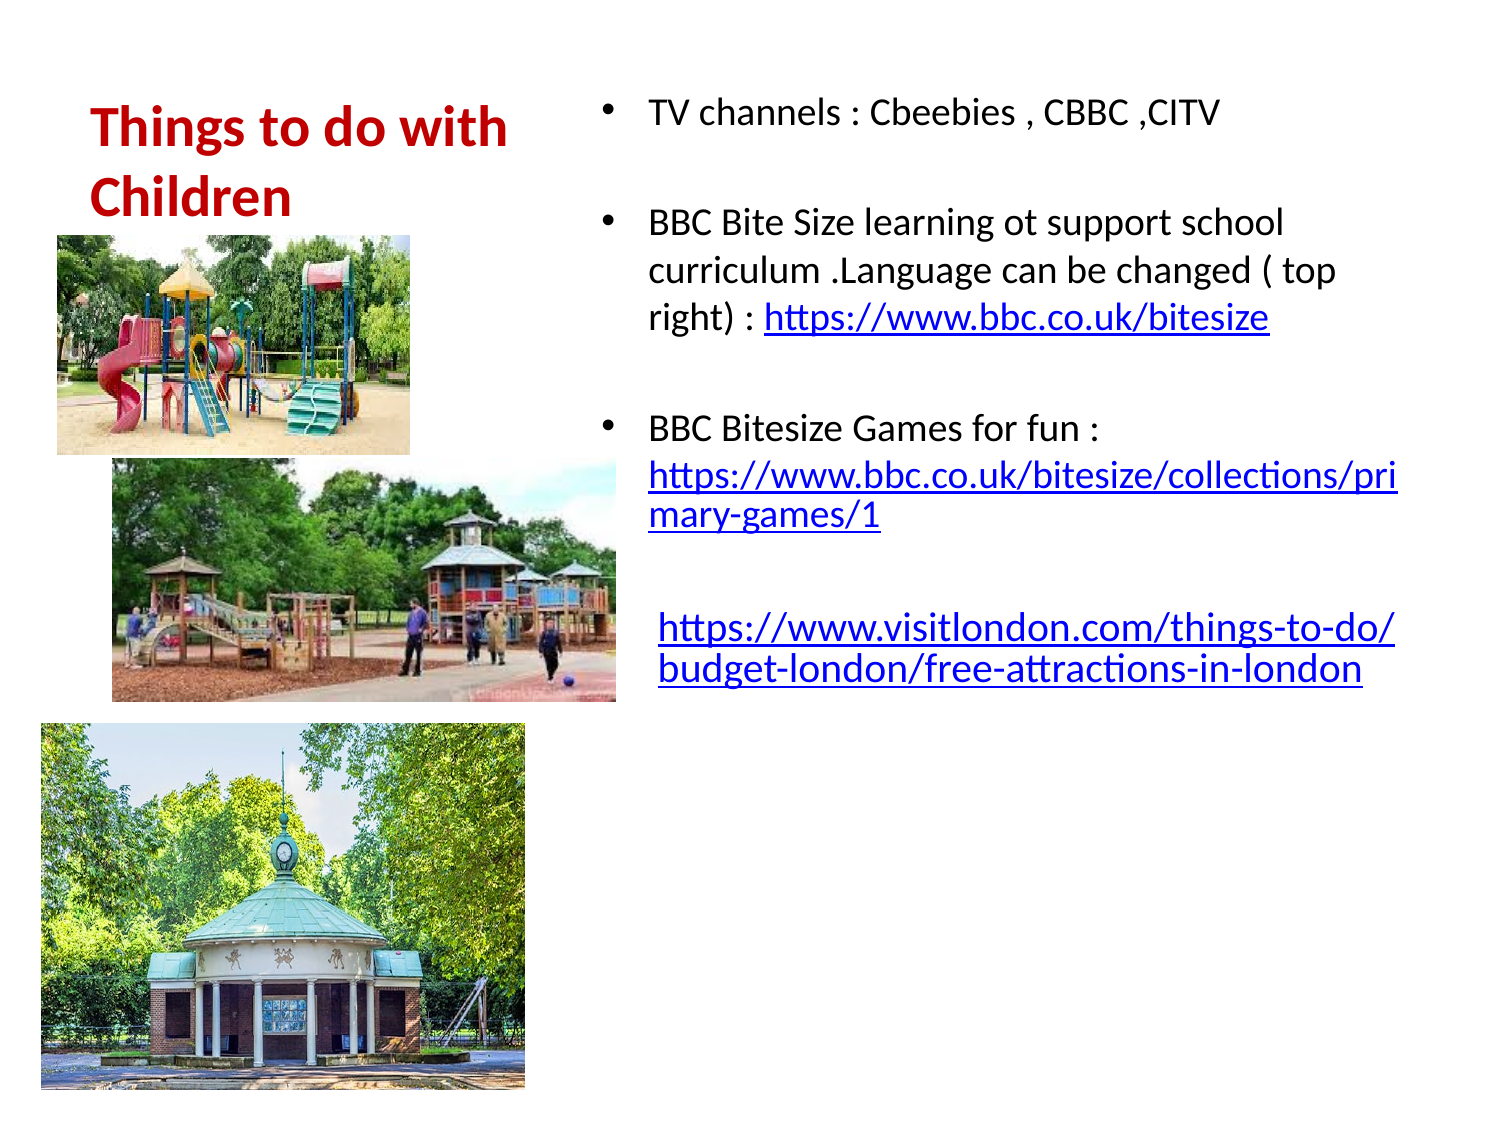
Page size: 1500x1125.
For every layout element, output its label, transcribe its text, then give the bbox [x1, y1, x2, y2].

title Things to do with Children [75, 44, 569, 236]
list TV channels : Cbeebies , CBBC ,CITV BBC Bite Size learning ot support school curriculum .Language can be changed ( top right) : https://www.bbc.co.uk/bitesize BBC Bitesize Games for fun : https://www.bbc.co.uk/bitesize/collections/primary-games/1 https://www.visitlondon.com/things-to-do/budget-london/free-attractions-in-london [586, 78, 1425, 1083]
picture [57, 235, 410, 455]
picture [111, 458, 616, 703]
picture [41, 723, 526, 1091]
